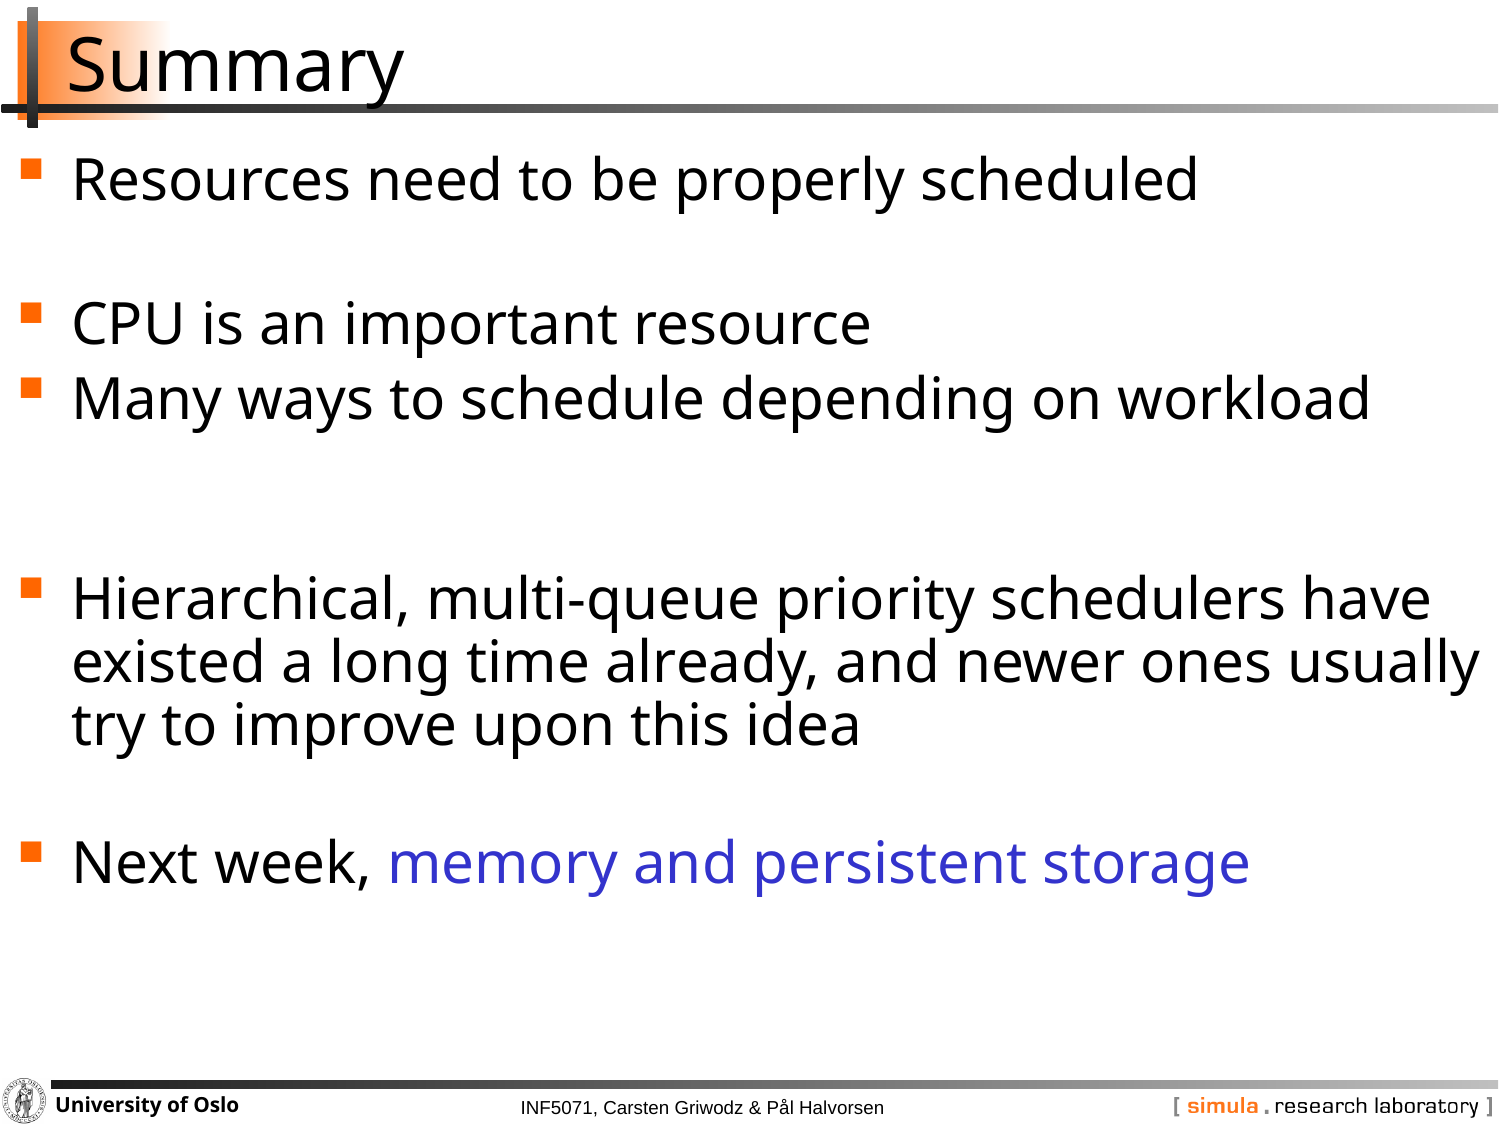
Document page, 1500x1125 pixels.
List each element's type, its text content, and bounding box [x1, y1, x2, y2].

title Summary [51, 20, 1495, 113]
list Resources need to be properly scheduled CPU is an important resource Many ways to schedule depending on workload Hierarchical, multi-queue priority schedulers have existed a long time already, and newer ones usually try to improve upon this idea Next week, memory and persistent storage [0, 142, 1500, 1069]
picture [1171, 1093, 1495, 1121]
picture [2, 1078, 55, 1124]
